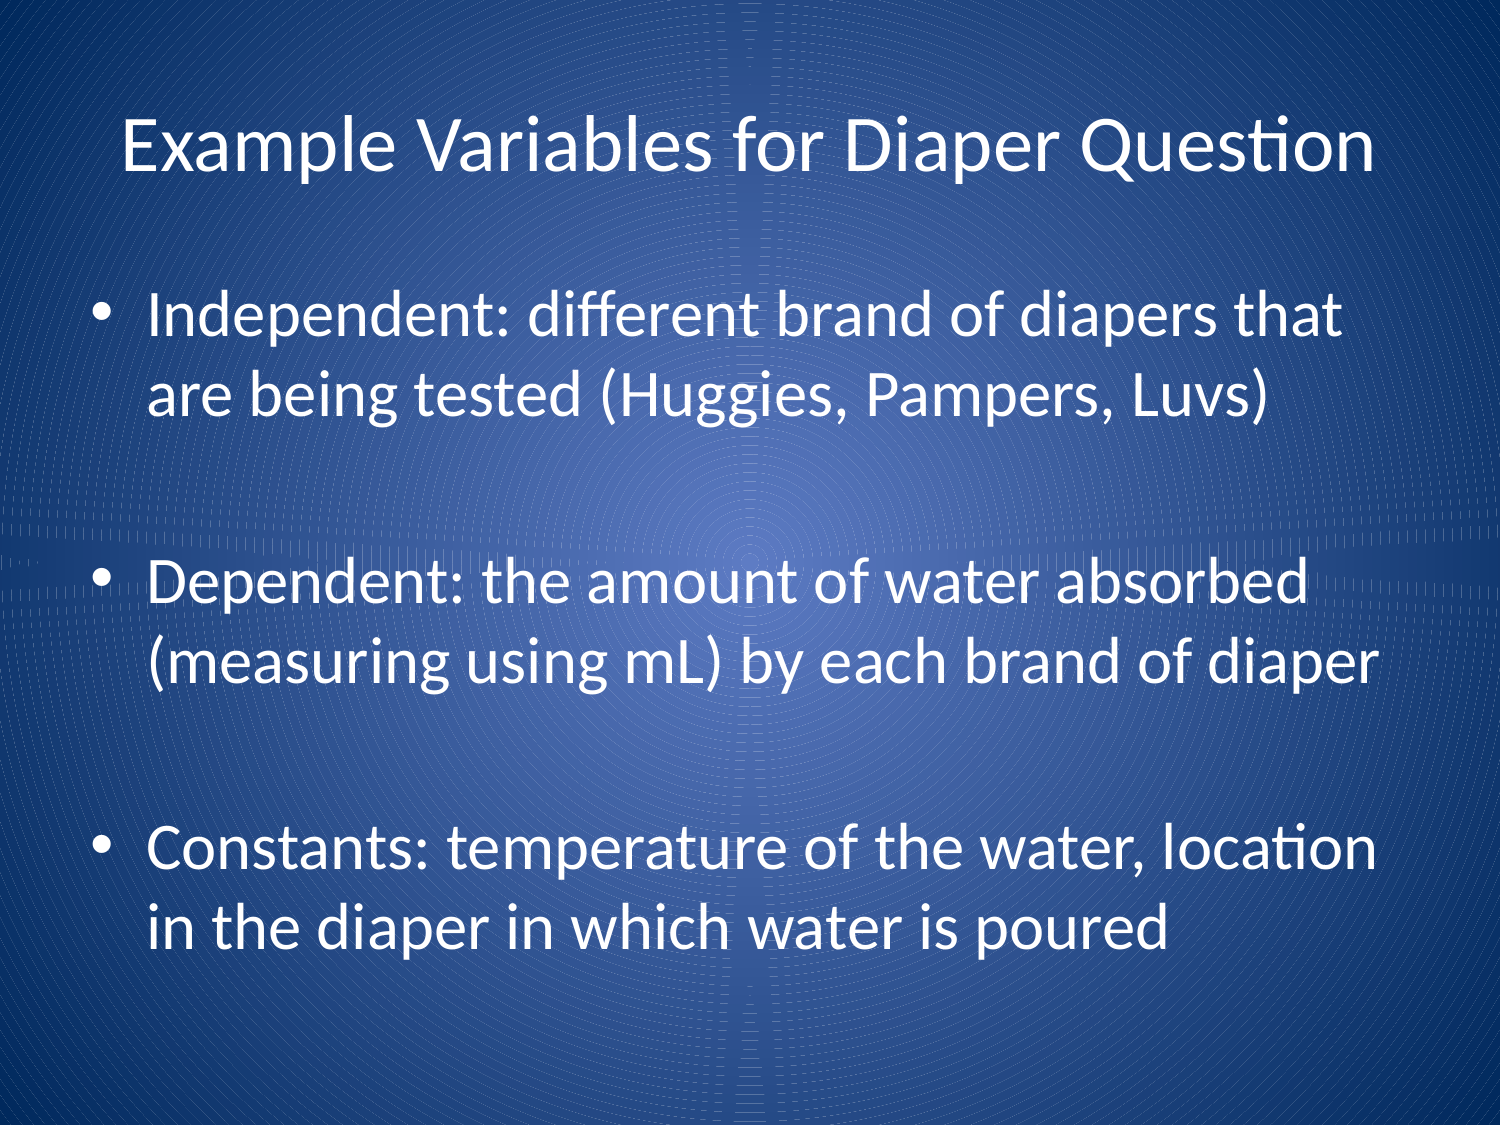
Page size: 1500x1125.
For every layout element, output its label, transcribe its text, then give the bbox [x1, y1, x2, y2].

list Independent: different brand of diapers that are being tested (Huggies, Pampers, Luvs) Dependent: the amount of water absorbed (measuring using mL) by each brand of diaper Constants: temperature of the water, location in the diaper in which water is poured [75, 262, 1425, 1005]
title Example Variables for Diaper Question [75, 45, 1425, 233]
